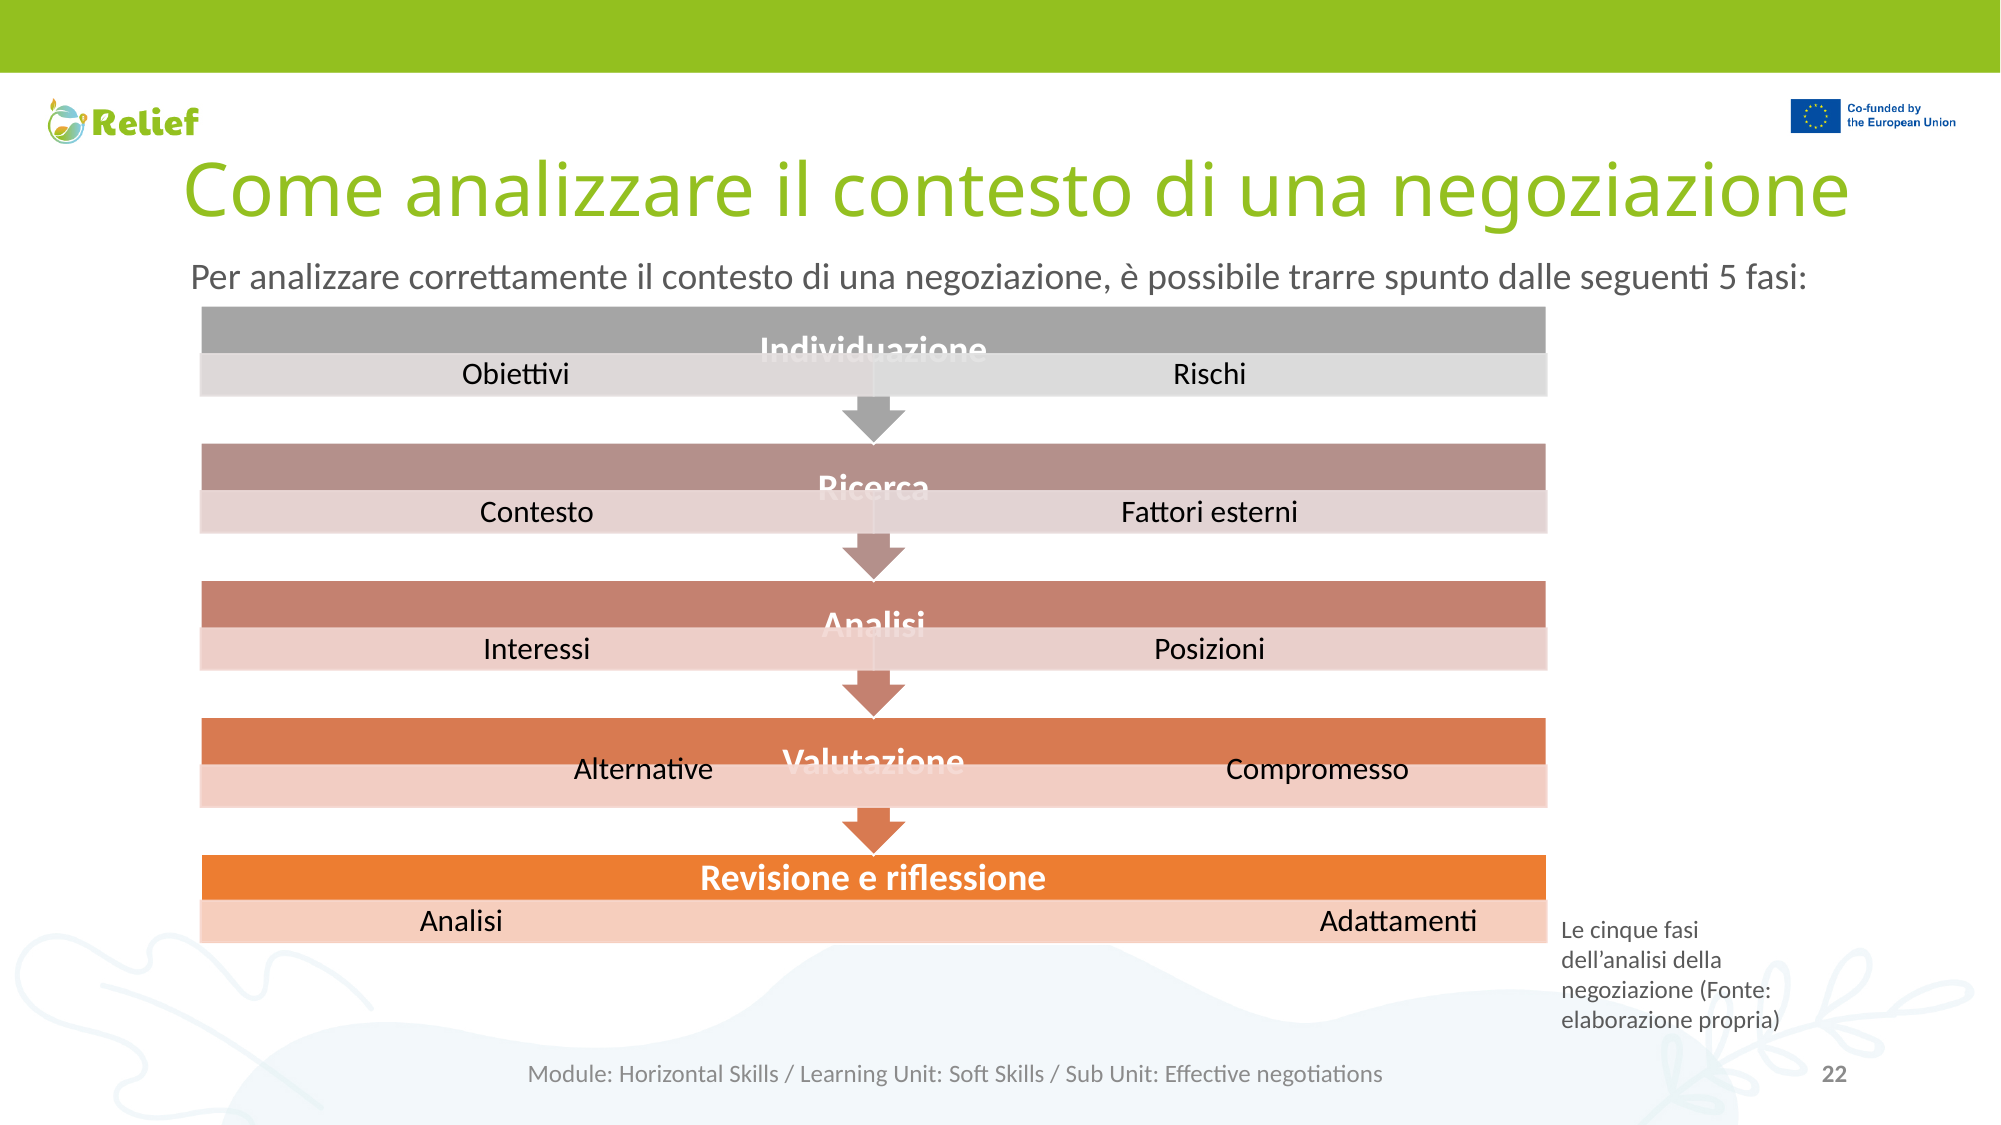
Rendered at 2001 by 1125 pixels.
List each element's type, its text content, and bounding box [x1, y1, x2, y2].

text_box Per analizzare correttamente il contesto di una negoziazione, è possibile trarre spunto dalle seguenti 5 fasi: [107, 244, 1893, 305]
footer Module: Horizontal Skills / Learning Unit: Soft Skills / Sub Unit: Effective negotiations [137, 1023, 1775, 1122]
picture [0, 0, 2001, 1125]
slide_number 22 [1787, 1042, 1863, 1103]
text_box Le cinque fasi dell’analisi della negoziazione (Fonte: elaborazione propria) [1546, 906, 1808, 1041]
title Come analizzare il contesto di una negoziazione [167, 109, 1893, 244]
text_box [200, 305, 1547, 945]
